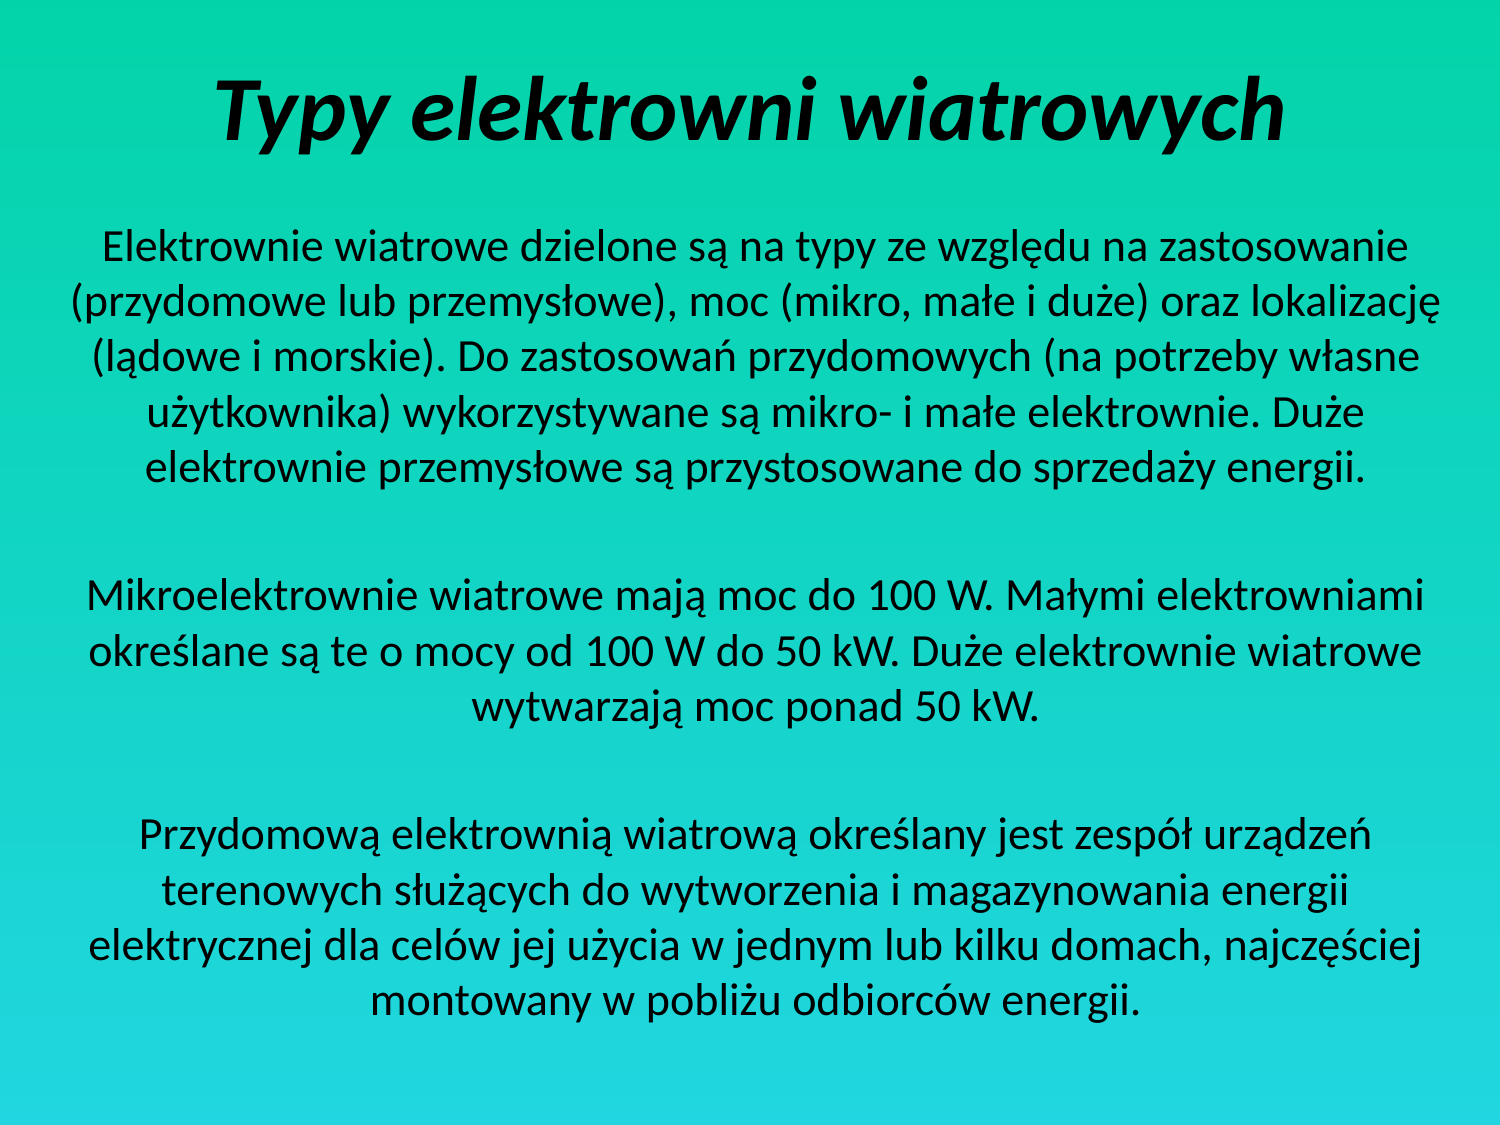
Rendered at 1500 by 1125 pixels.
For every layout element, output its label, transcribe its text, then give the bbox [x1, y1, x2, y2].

title Typy elektrowni wiatrowych [112, 0, 1388, 208]
subtitle Elektrownie wiatrowe dzielone są na typy ze względu na zastosowanie (przydomowe lub przemysłowe), moc (mikro, małe i duże) oraz lokalizację (lądowe i morskie). Do zastosowań przydomowych (na potrzeby własne użytkownika) wykorzystywane są mikro- i małe elektrownie. Duże elektrownie przemysłowe są przystosowane do sprzedaży energii. Mikroelektrownie wiatrowe mają moc do 100 W. Małymi elektrowniami określane są te o mocy od 100 W do 50 kW. Duże elektrownie wiatrowe wytwarzają moc ponad 50 kW. Przydomową elektrownią wiatrową określany jest zespół urządzeń terenowych służących do wytworzenia i magazynowania energii elektrycznej dla celów jej użycia w jednym lub kilku domach, najczęściej montowany w pobliżu odbiorców energii. [53, 208, 1459, 1047]
